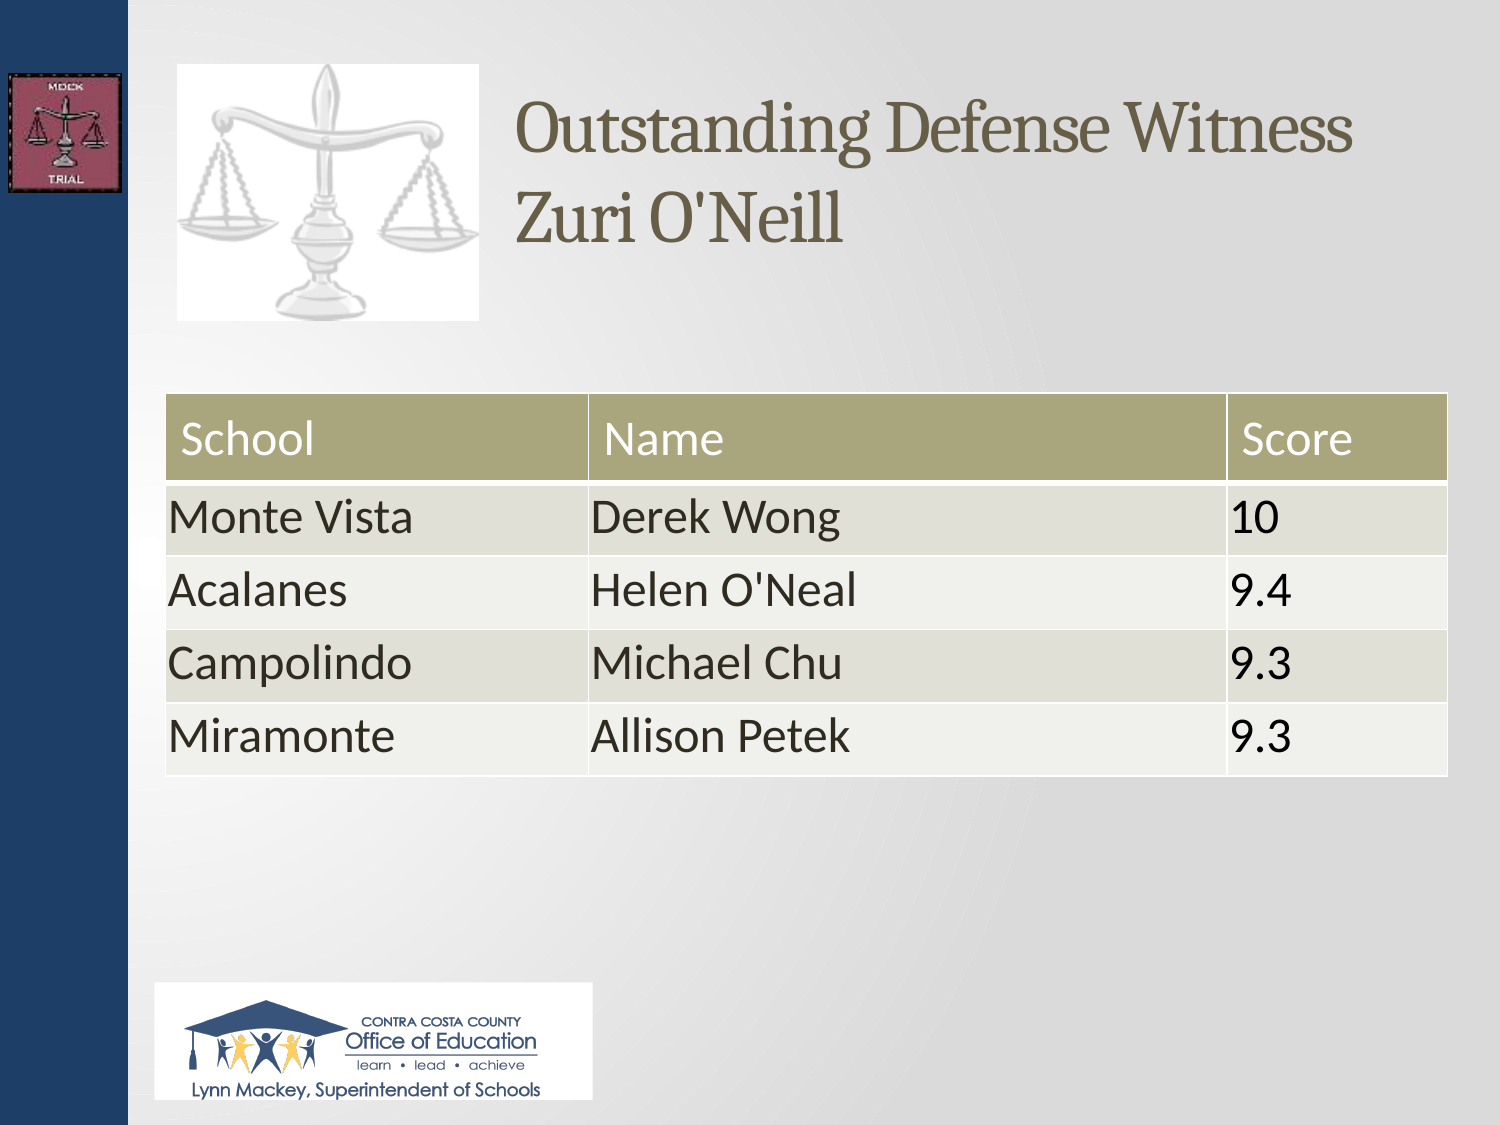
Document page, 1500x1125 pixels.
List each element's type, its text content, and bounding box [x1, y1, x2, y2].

table_cell Miramonte [166, 704, 588, 775]
picture [177, 64, 479, 321]
picture [183, 1000, 542, 1101]
table_cell 9.3 [1228, 630, 1447, 702]
table_header School [166, 394, 588, 480]
table_cell 9.3 [1228, 704, 1447, 775]
picture [8, 73, 122, 193]
table_cell Michael Chu [589, 630, 1226, 702]
table_cell 9.4 [1228, 557, 1447, 629]
table_cell Derek Wong [589, 486, 1226, 555]
table_cell 10 [1228, 486, 1447, 555]
table_cell Allison Petek [589, 704, 1226, 775]
table_header Score [1228, 394, 1447, 480]
table_cell Monte Vista [166, 486, 588, 555]
table_cell Helen O'Neal [589, 557, 1226, 629]
text_box [152, 980, 595, 1102]
table_cell Campolindo [166, 630, 588, 702]
title Outstanding Defense Witness Zuri O'Neill [500, 73, 1437, 261]
table_cell Acalanes [166, 557, 588, 629]
table_header Name [589, 394, 1226, 480]
